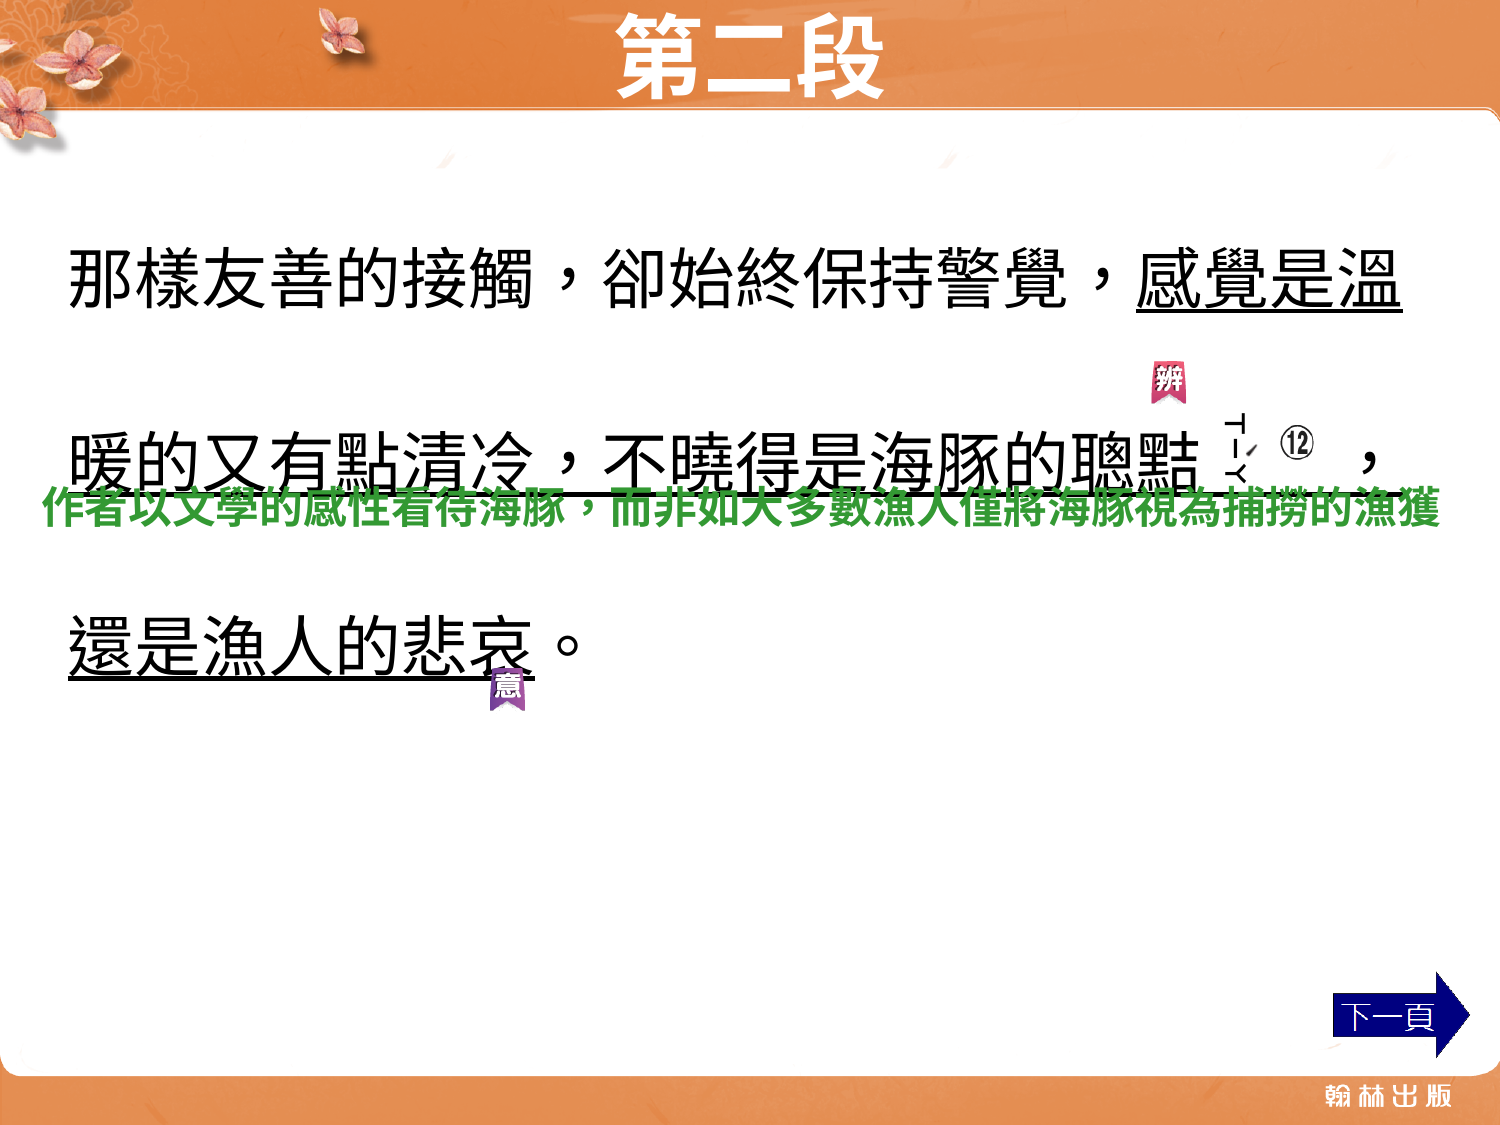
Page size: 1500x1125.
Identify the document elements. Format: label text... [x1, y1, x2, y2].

text_box 那樣友善的接觸，卻始終保持警覺，感覺是溫暖的又有點清冷，不曉得是海豚的聰黠 ，還是漁人的悲哀。 [53, 125, 1424, 479]
text_box 那樣友善的接觸，卻始終保持警覺，感覺是溫暖的又有點清冷，不曉得是海豚的聰黠 ，還是漁人的悲哀。 [53, 533, 1424, 988]
picture [490, 668, 526, 715]
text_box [1198, 396, 1270, 504]
text_box 第二段 [74, 0, 1425, 149]
text_box 作者以文學的感性看待海豚，而非如大多數漁人僅將海豚視為捕撈的漁獲 [41, 479, 1447, 533]
picture [1151, 361, 1187, 407]
picture [1269, 414, 1324, 469]
picture [0, 0, 1500, 1125]
